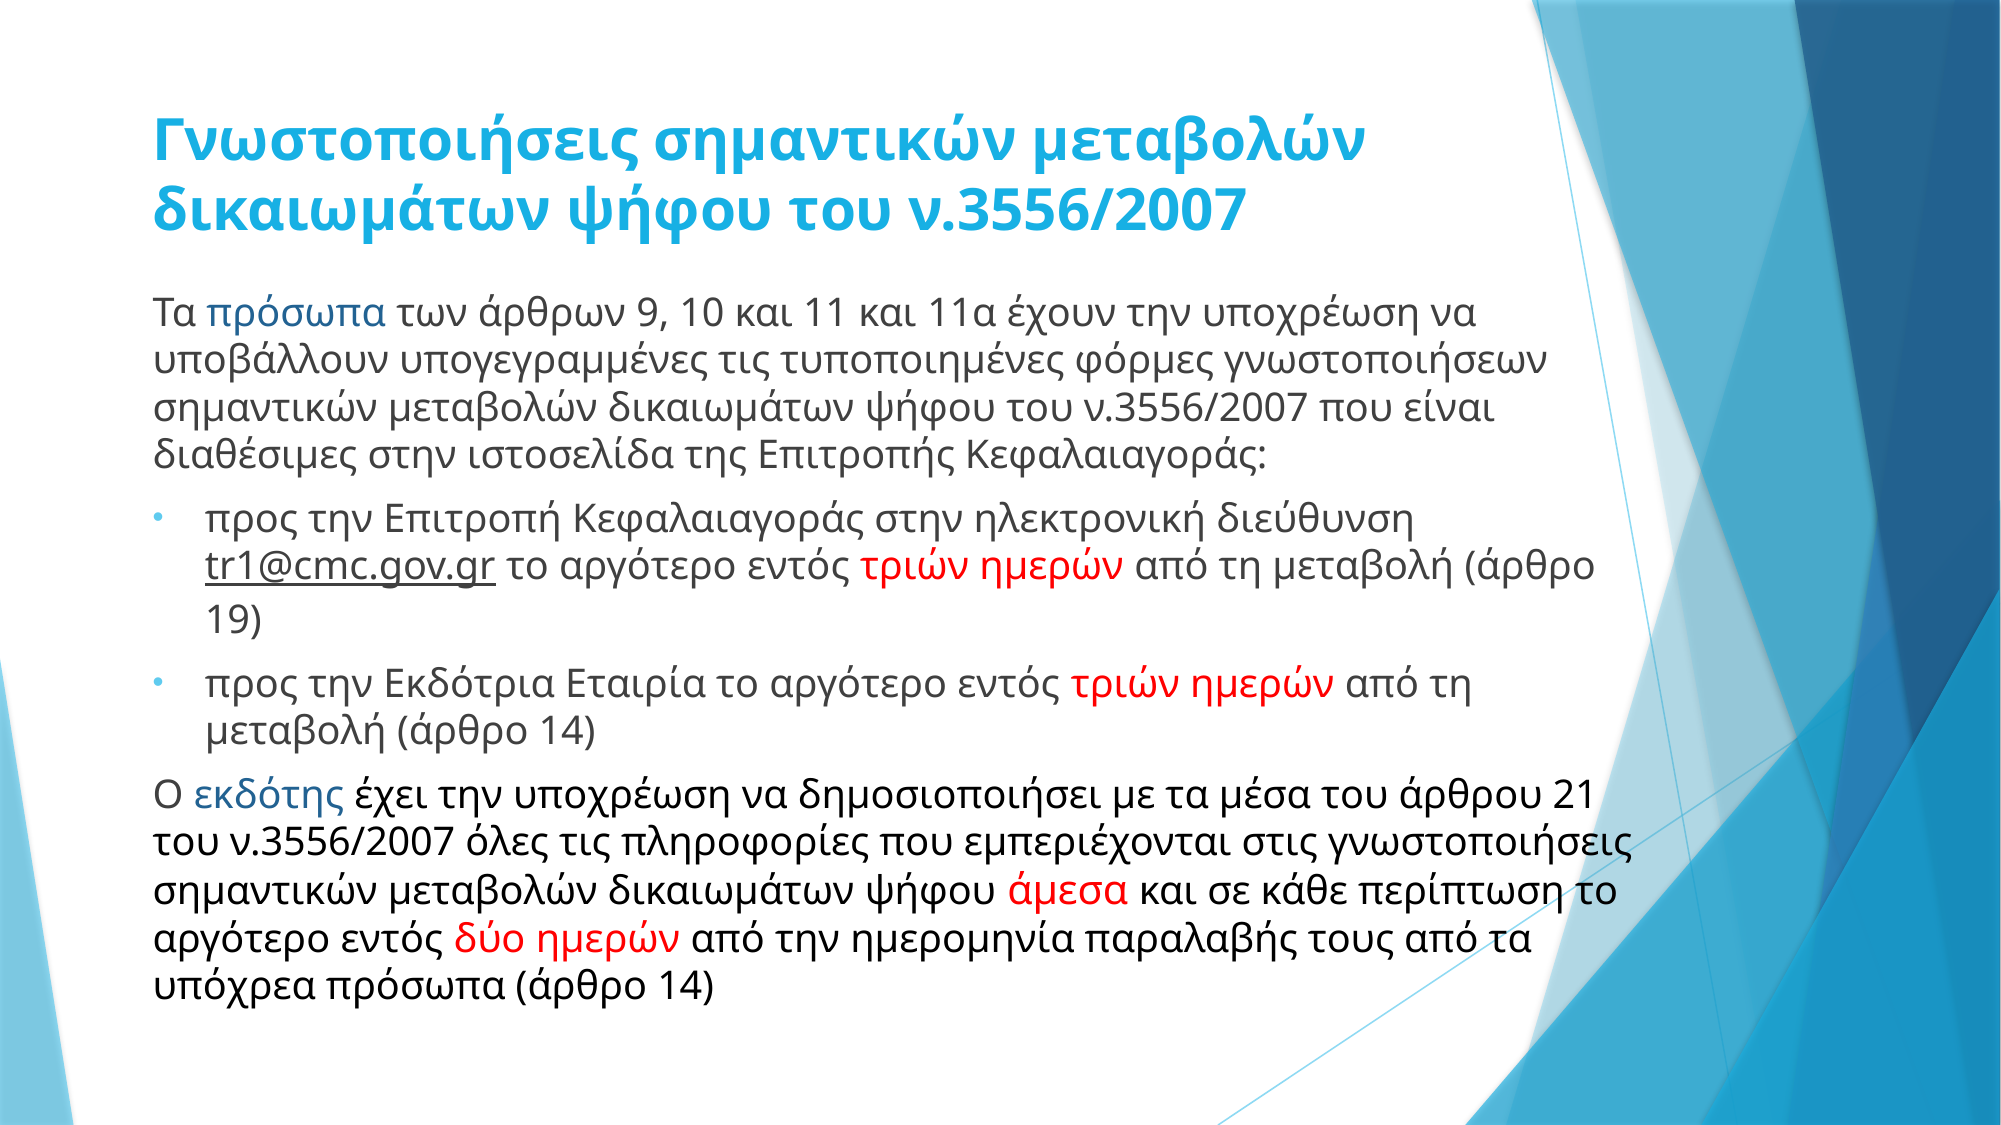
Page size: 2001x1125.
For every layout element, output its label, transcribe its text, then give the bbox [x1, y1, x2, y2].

list Τα πρόσωπα των άρθρων 9, 10 και 11 και 11α έχουν την υποχρέωση να υποβάλλουν υπογεγραμμένες τις τυποποιημένες φόρμες γνωστοποιήσεων σημαντικών μεταβολών δικαιωμάτων ψήφου του ν.3556/2007 που είναι διαθέσιμες στην ιστοσελίδα της Επιτροπής Κεφαλαιαγοράς: προς την Επιτροπή Κεφαλαιαγοράς στην ηλεκτρονική διεύθυνση tr1@cmc.gov.gr το αργότερο εντός τριών ημερών από τη μεταβολή (άρθρο 19) προς την Εκδότρια Εταιρία το αργότερο εντός τριών ημερών από τη μεταβολή (άρθρο 14) Ο εκδότης έχει την υποχρέωση να δημοσιοποιήσει με τα μέσα του άρθρου 21 του ν.3556/2007 όλες τις πληροφορίες που εμπεριέχονται στις γνωστοποιήσεις σημαντικών μεταβολών δικαιωμάτων ψήφου άμεσα και σε κάθε περίπτωση το αργότερο εντός δύο ημερών από την ημερομηνία παραλαβής τους από τα υπόχρεα πρόσωπα (άρθρο 14) [137, 279, 1663, 1018]
title Γνωστοποιήσεις σημαντικών μεταβολών δικαιωμάτων ψήφου του ν.3556/2007 [137, 75, 1876, 250]
